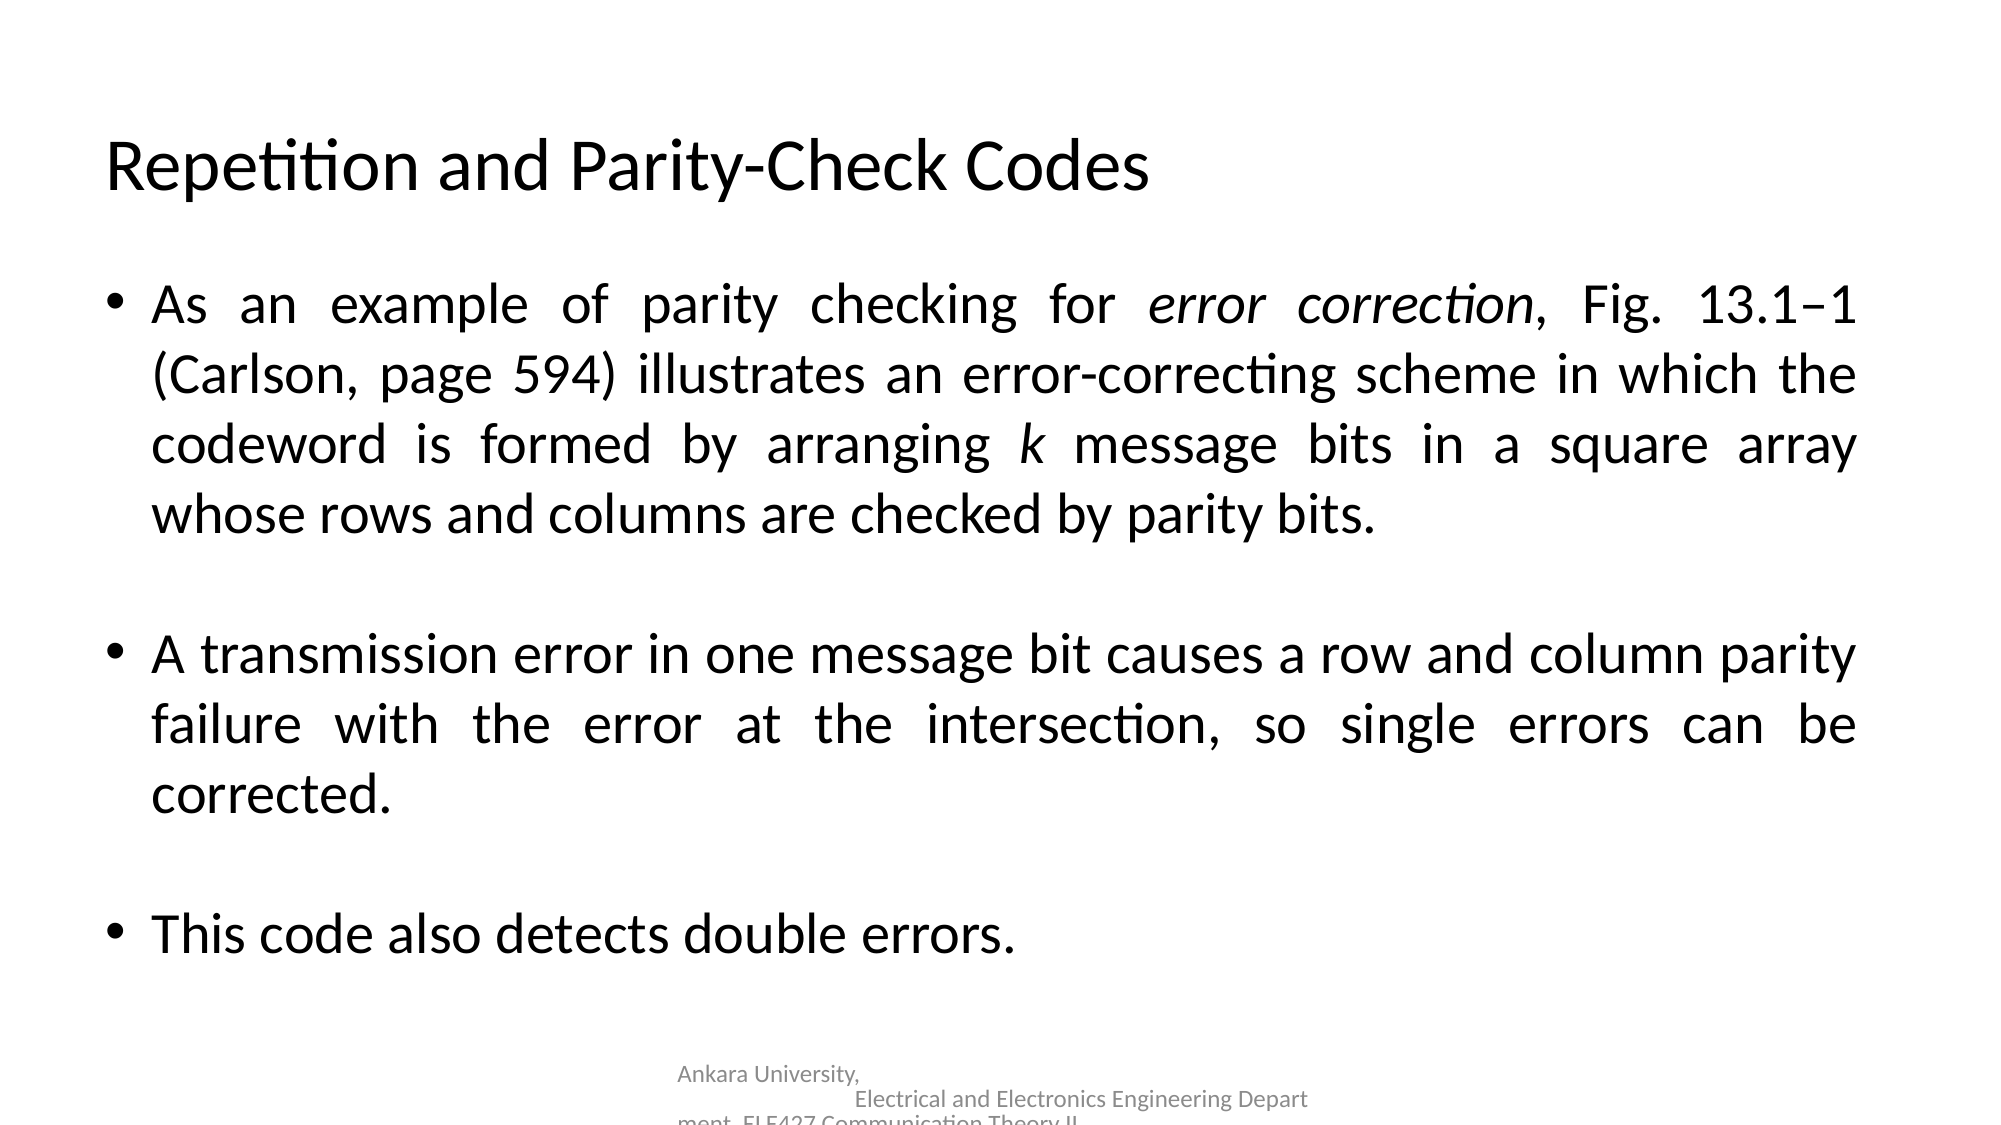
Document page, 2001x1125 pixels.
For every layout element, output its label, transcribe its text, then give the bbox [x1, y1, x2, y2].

footer Ankara University, Electrical and Electronics Engineering Department, ELE427 Communication Theory II [662, 1042, 1338, 1103]
text_box Repetition and Parity-Check Codes As an example of parity checking for error correction, Fig. 13.1–1 (Carlson, page 594) illustrates an error-correcting scheme in which the codeword is formed by arranging k message bits in a square array whose rows and columns are checked by parity bits. A transmission error in one message bit causes a row and column parity failure with the error at the intersection, so single errors can be corrected. This code also detects double errors. [90, 107, 1873, 1125]
